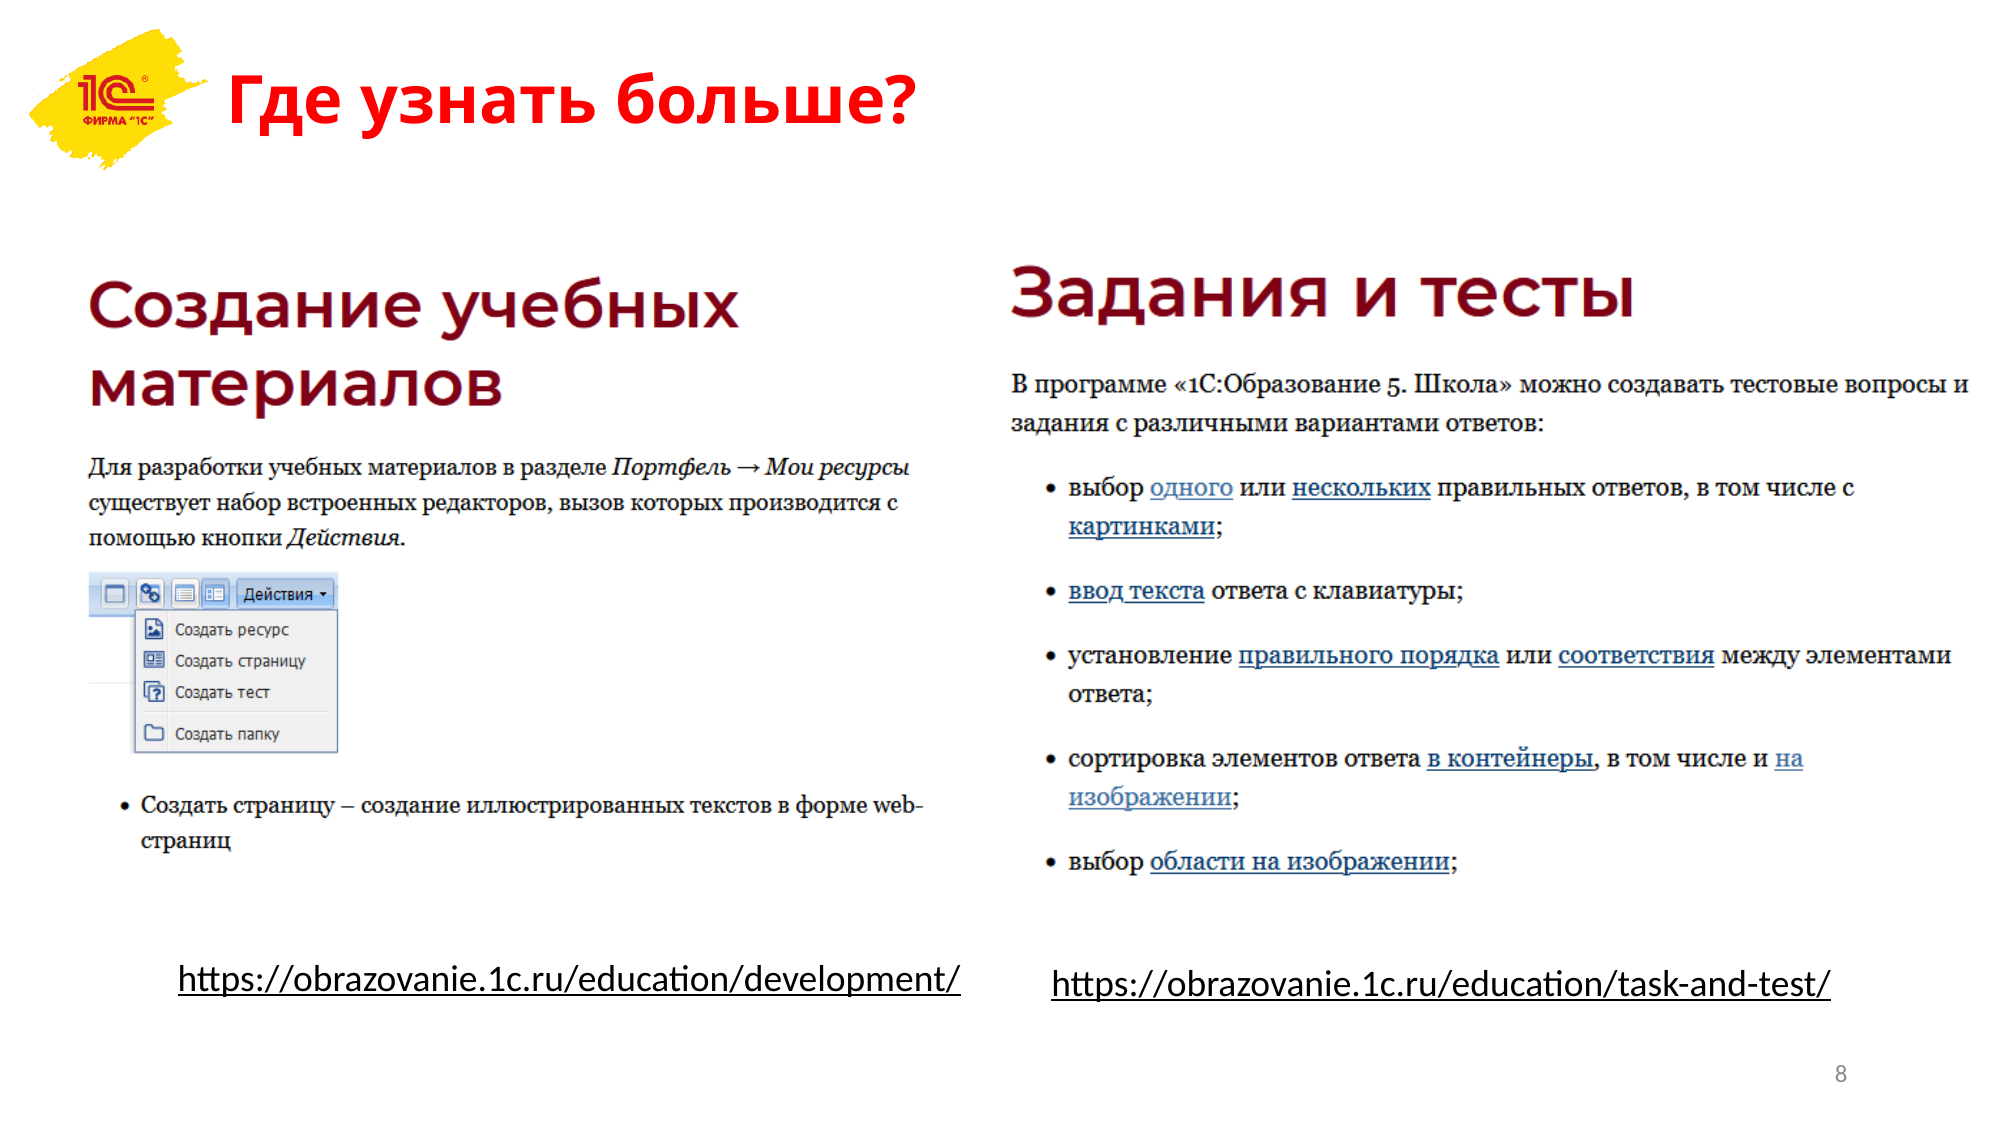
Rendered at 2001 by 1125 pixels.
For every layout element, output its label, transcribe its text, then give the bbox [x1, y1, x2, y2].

picture [23, 24, 211, 173]
text_box https://obrazovanie.1c.ru/education/task-and-test/ [1036, 951, 2000, 1011]
picture [980, 225, 2000, 900]
slide_number 8 [1412, 1042, 1863, 1103]
text_box https://obrazovanie.1c.ru/education/development/ [162, 946, 1163, 1006]
title Где узнать больше? [211, 24, 1863, 179]
picture [42, 244, 961, 856]
